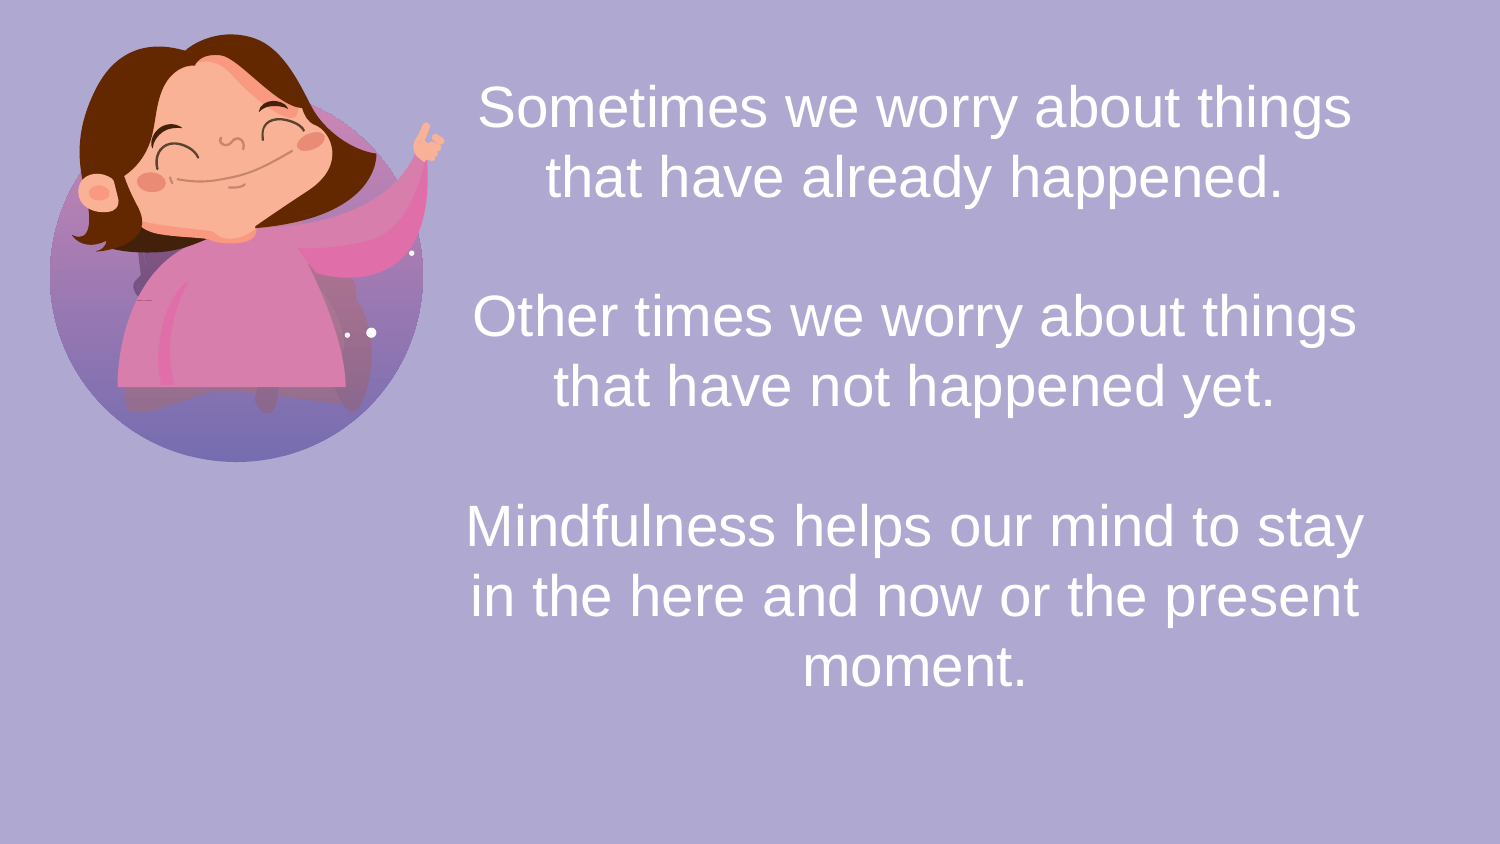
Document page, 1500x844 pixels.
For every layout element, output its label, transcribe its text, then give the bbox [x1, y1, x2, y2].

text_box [49, 34, 446, 463]
text_box Sometimes we worry about things that have already happened. Other times we worry about things that have not happened yet. Mindfulness helps our mind to stay in the here and now or the present moment. [441, 60, 1390, 714]
